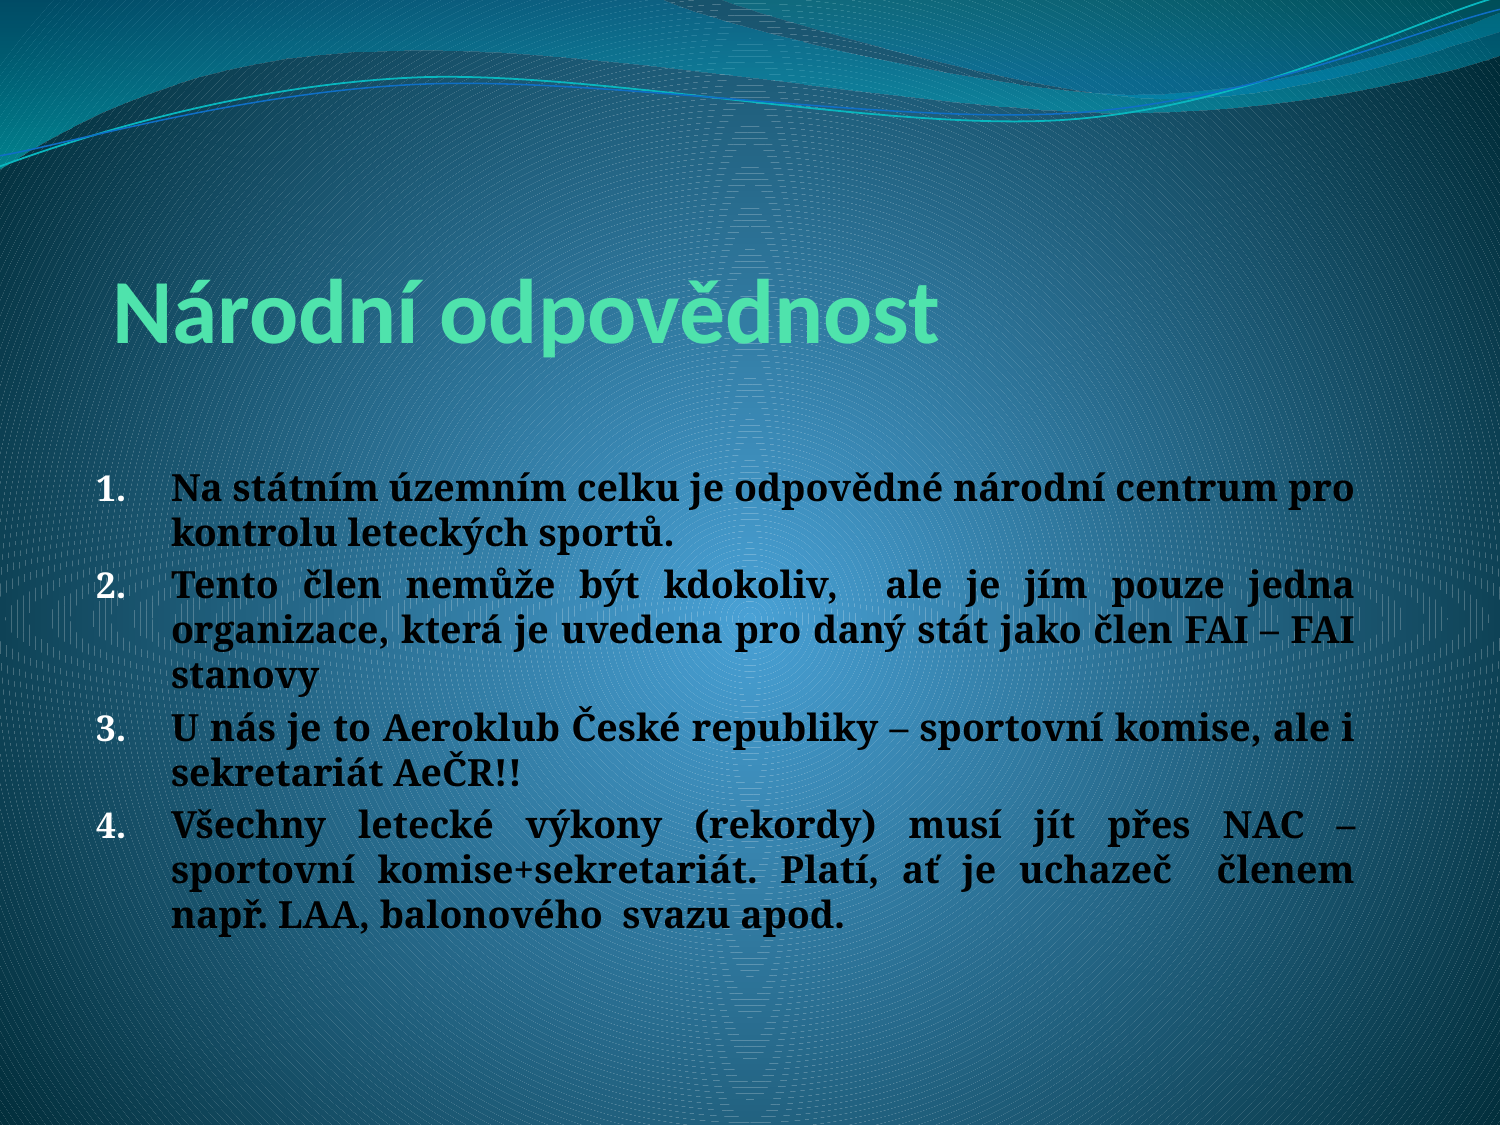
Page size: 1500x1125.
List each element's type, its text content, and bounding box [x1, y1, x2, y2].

title Národní odpovědnost [112, 149, 1388, 362]
list Na státním územním celku je odpovědné národní centrum pro kontrolu leteckých sportů. Tento člen nemůže být kdokoliv, ale je jím pouze jedna organizace, která je uvedena pro daný stát jako člen FAI – FAI stanovy U nás je to Aeroklub České republiky – sportovní komise, ale i sekretariát AeČR!! Všechny letecké výkony (rekordy) musí jít přes NAC – sportovní komise+sekretariát. Platí, ať je uchazeč členem např. LAA, balonového svazu apod. [88, 456, 1364, 976]
